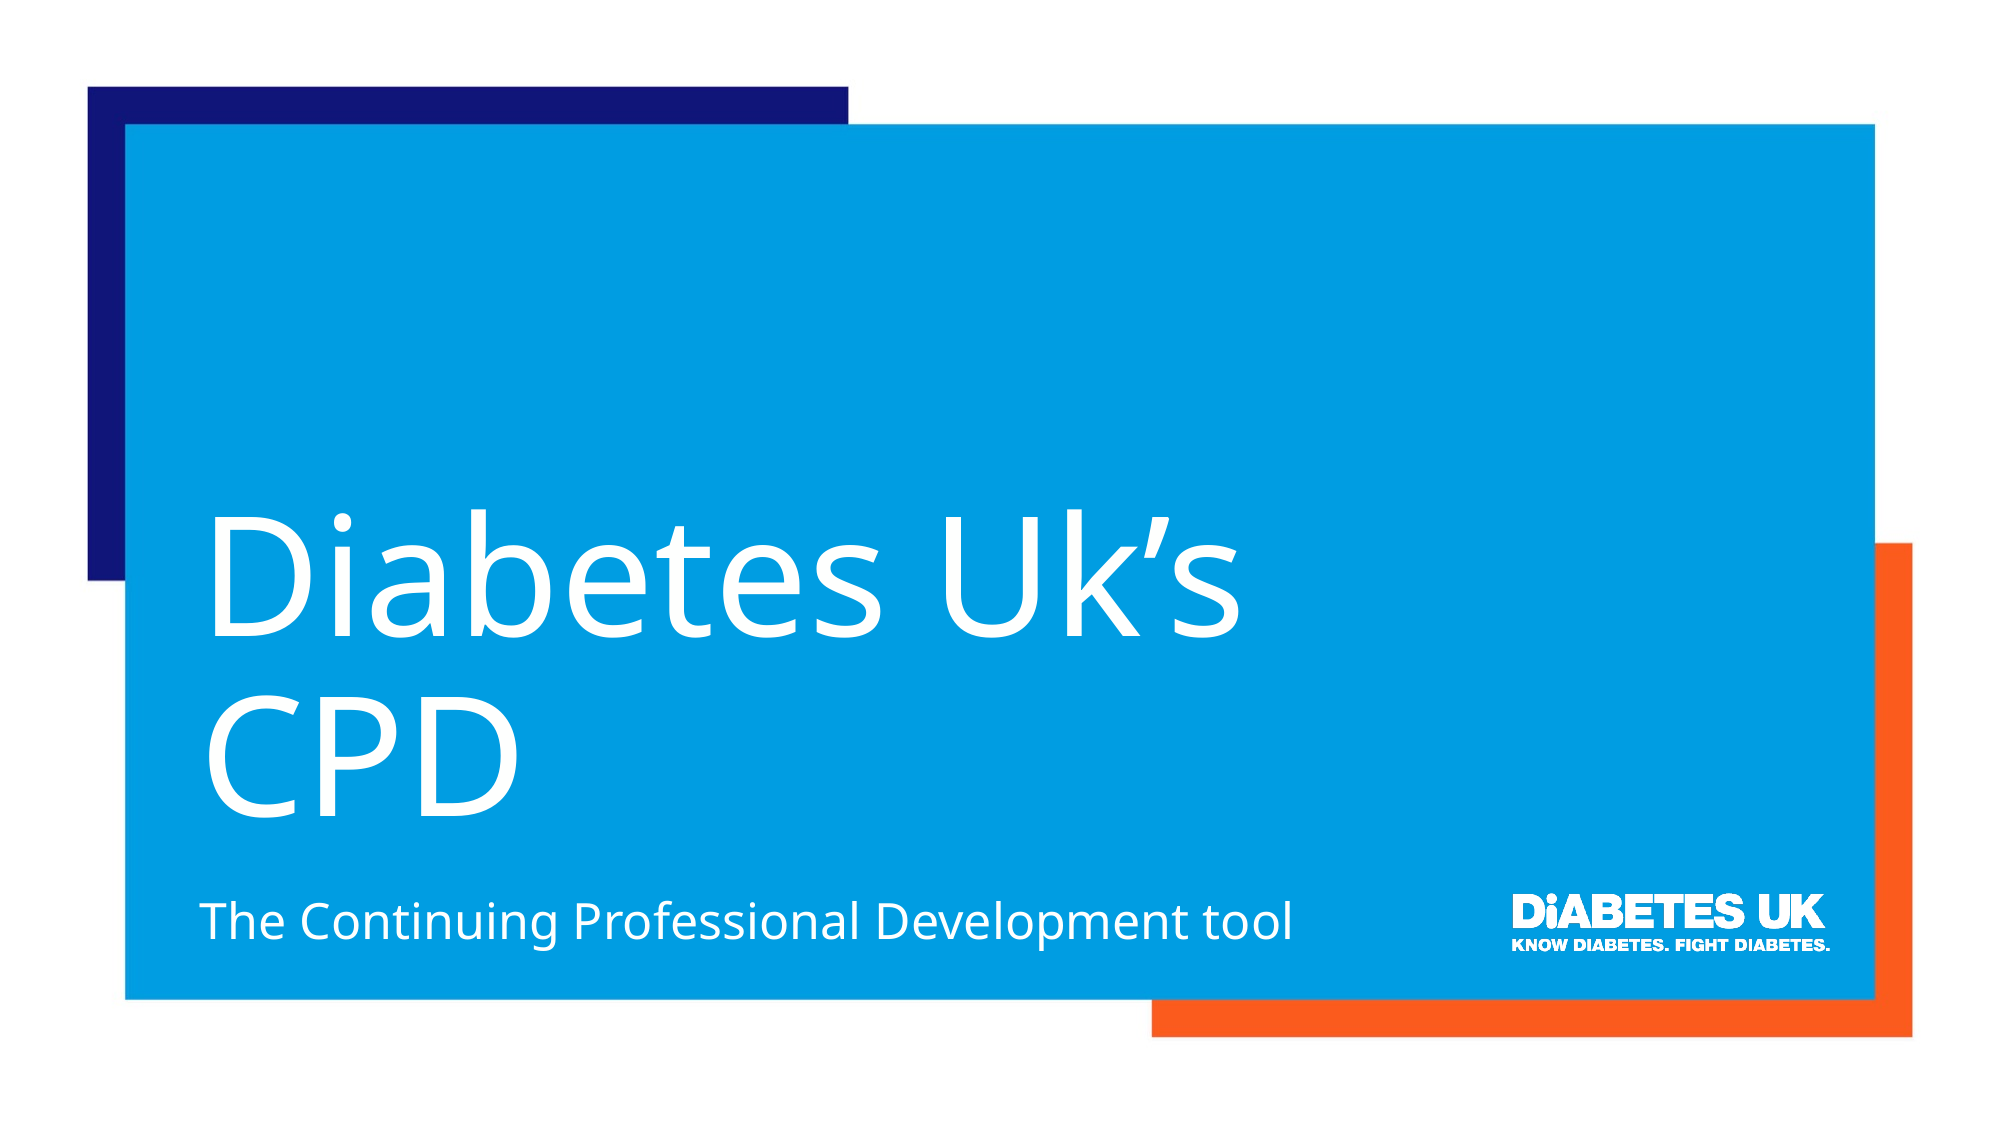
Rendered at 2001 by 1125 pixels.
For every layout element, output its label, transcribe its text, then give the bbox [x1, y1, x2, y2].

subtitle The Continuing Professional Development tool [184, 870, 1399, 958]
title Diabetes Uk’s CPD [184, 468, 1399, 860]
picture [0, 0, 2000, 1125]
